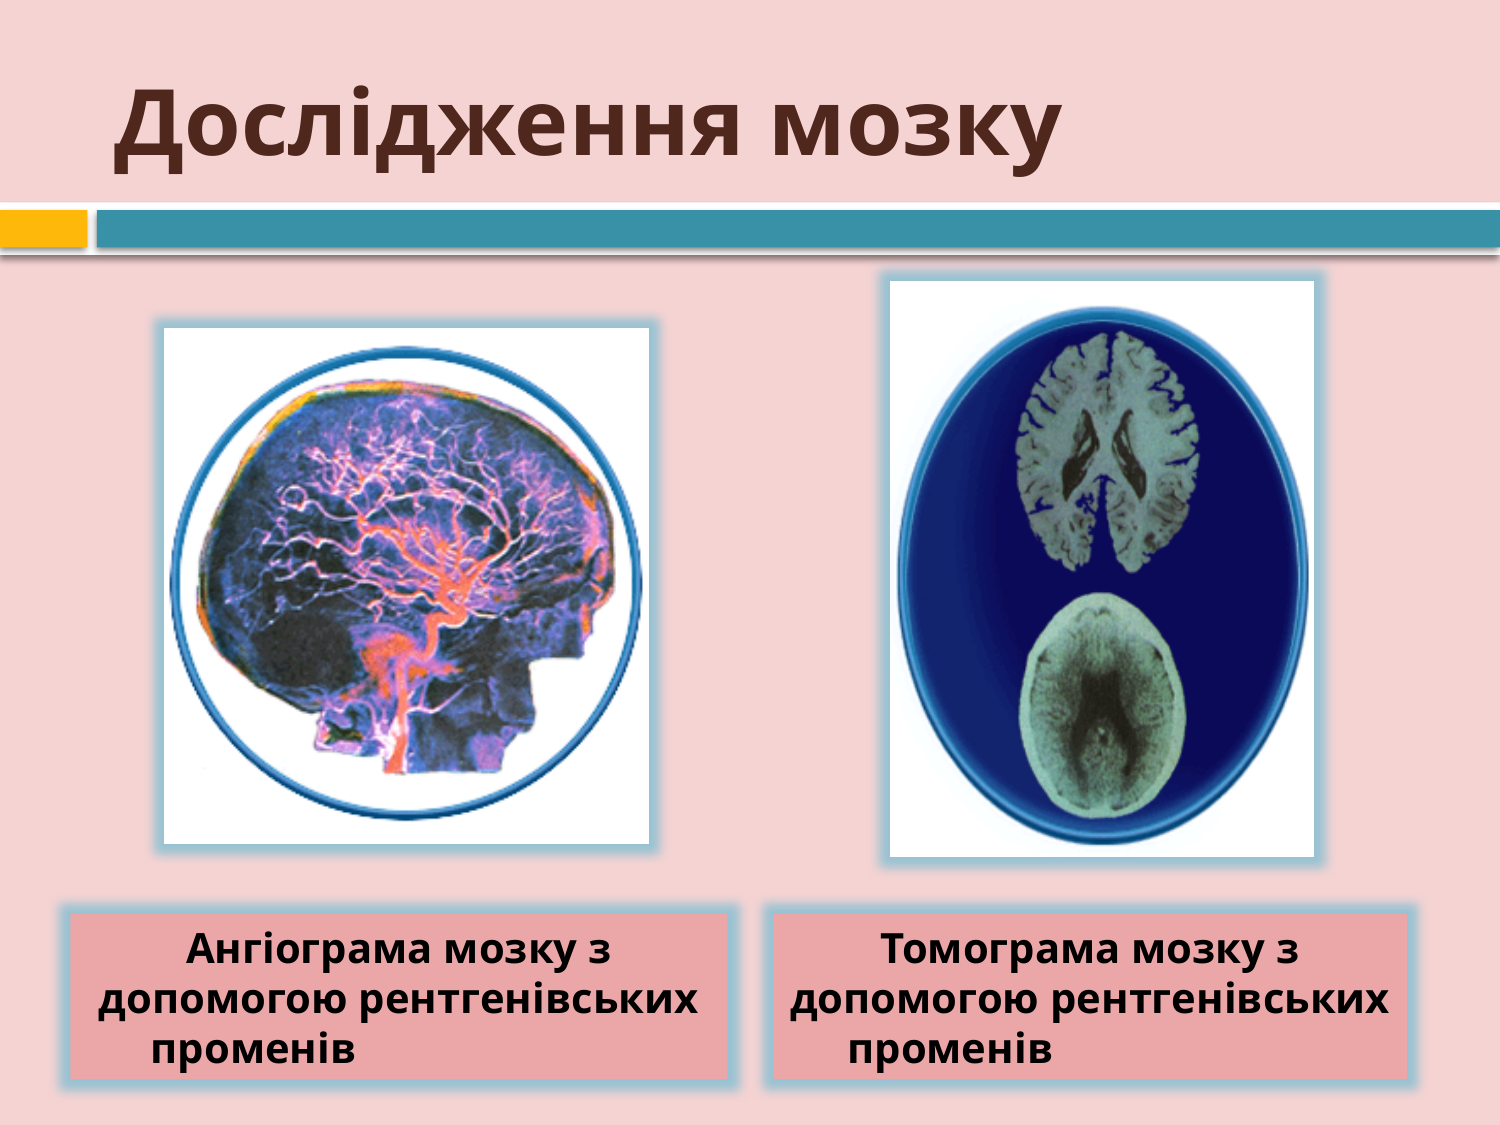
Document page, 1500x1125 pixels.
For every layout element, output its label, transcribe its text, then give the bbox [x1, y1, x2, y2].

text_box Томограма мозку з допомогою рентгенівських променів [773, 914, 1407, 1079]
picture [890, 280, 1314, 857]
text_box Ангіограма мозку з допомогою рентгенівських променів [70, 914, 728, 1079]
title Дослідження мозку [99, 37, 1438, 200]
picture [163, 327, 649, 844]
